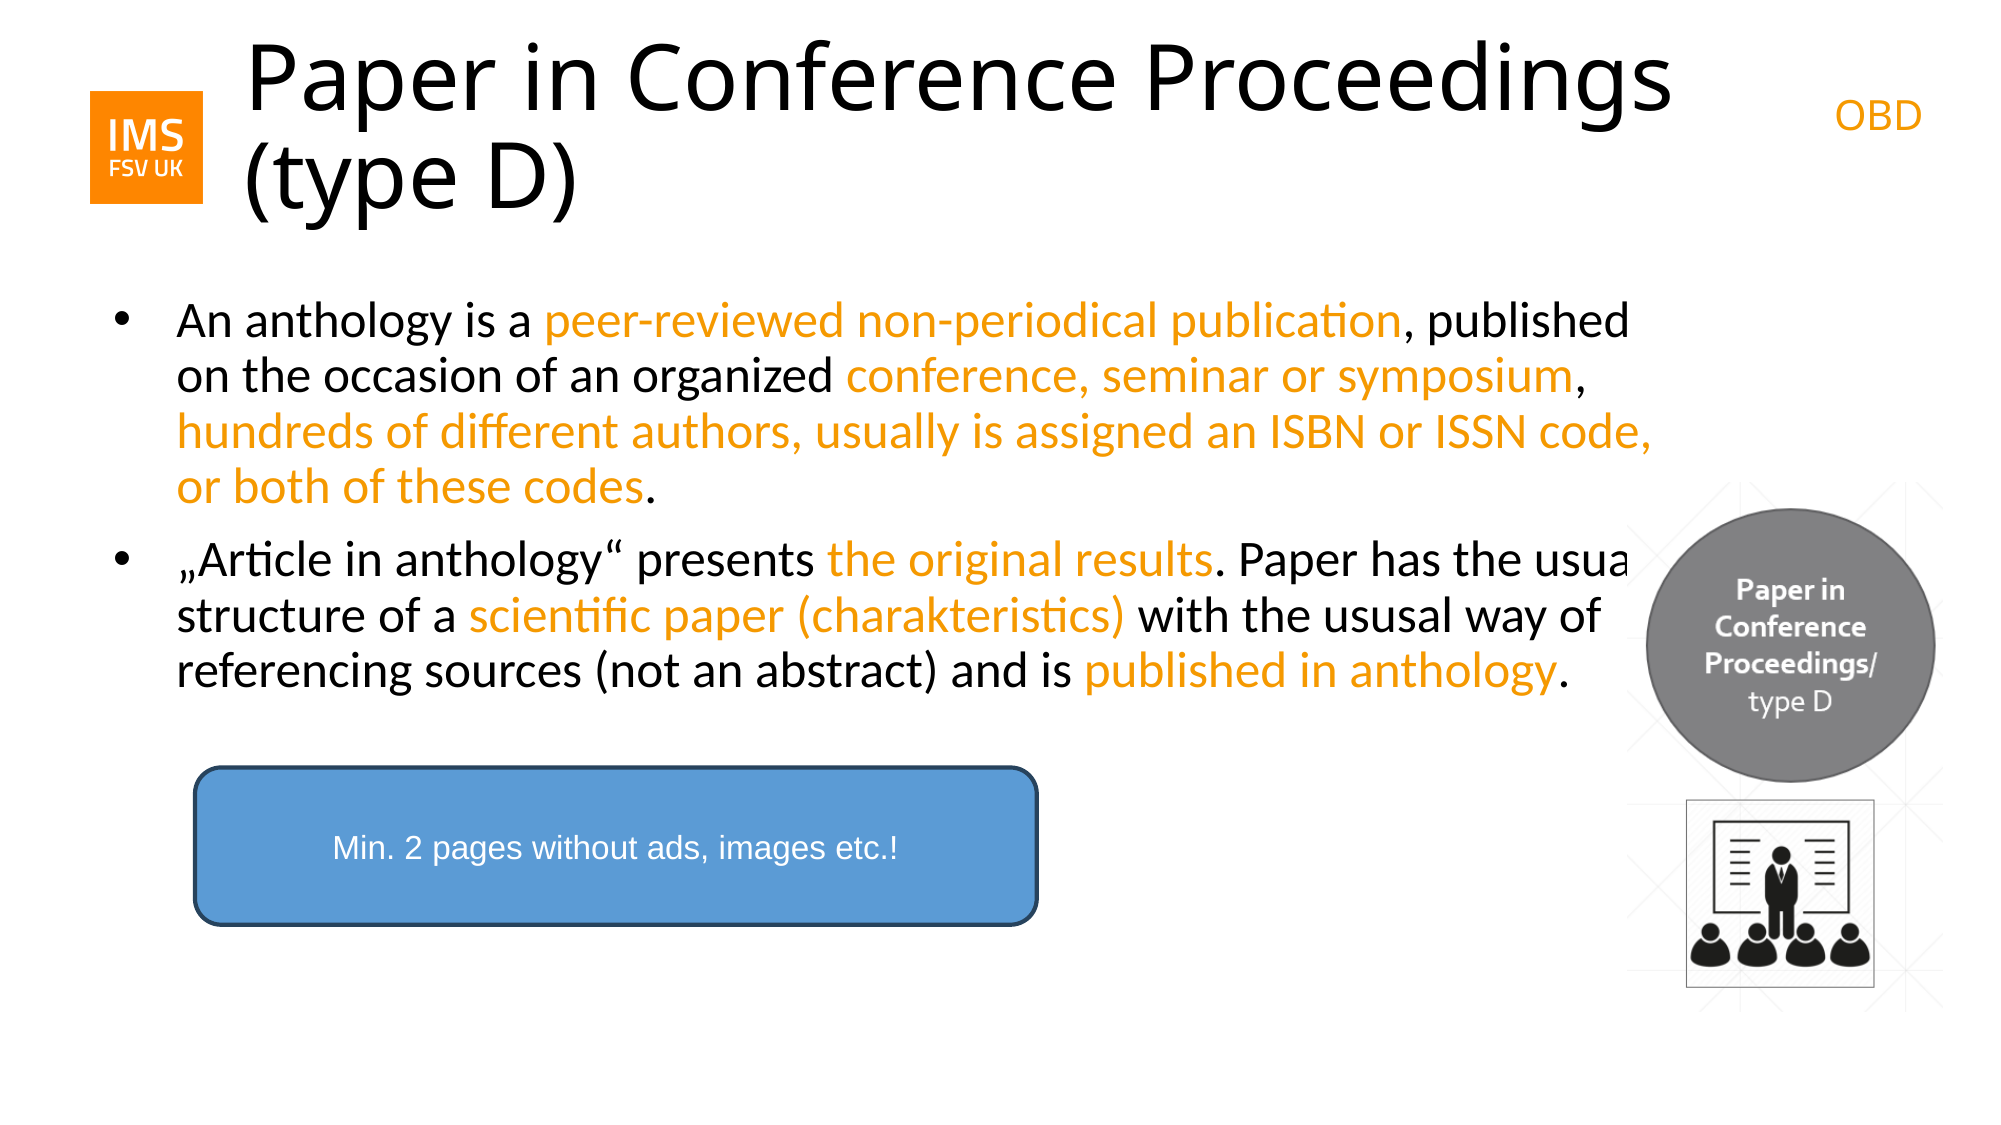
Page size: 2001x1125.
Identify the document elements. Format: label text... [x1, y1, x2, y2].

title Paper in Conference Proceedings (type D) [229, 91, 1844, 237]
picture [90, 91, 203, 204]
text_box Min. 2 pages without ads, images etc.! [192, 765, 1039, 927]
picture [1627, 482, 1943, 1012]
list An anthology is a peer-reviewed non-periodical publication, published on the occasion of an organized conference, seminar or symposium, hundreds of different authors, usually is assigned an ISBN or ISSN code, or both of these codes. „Article in anthology“ presents the original results. Paper has the usual structure of a scientific paper (charakteristics) with the ususal way of referencing sources (not an abstract) and is published in anthology. [90, 285, 1669, 747]
